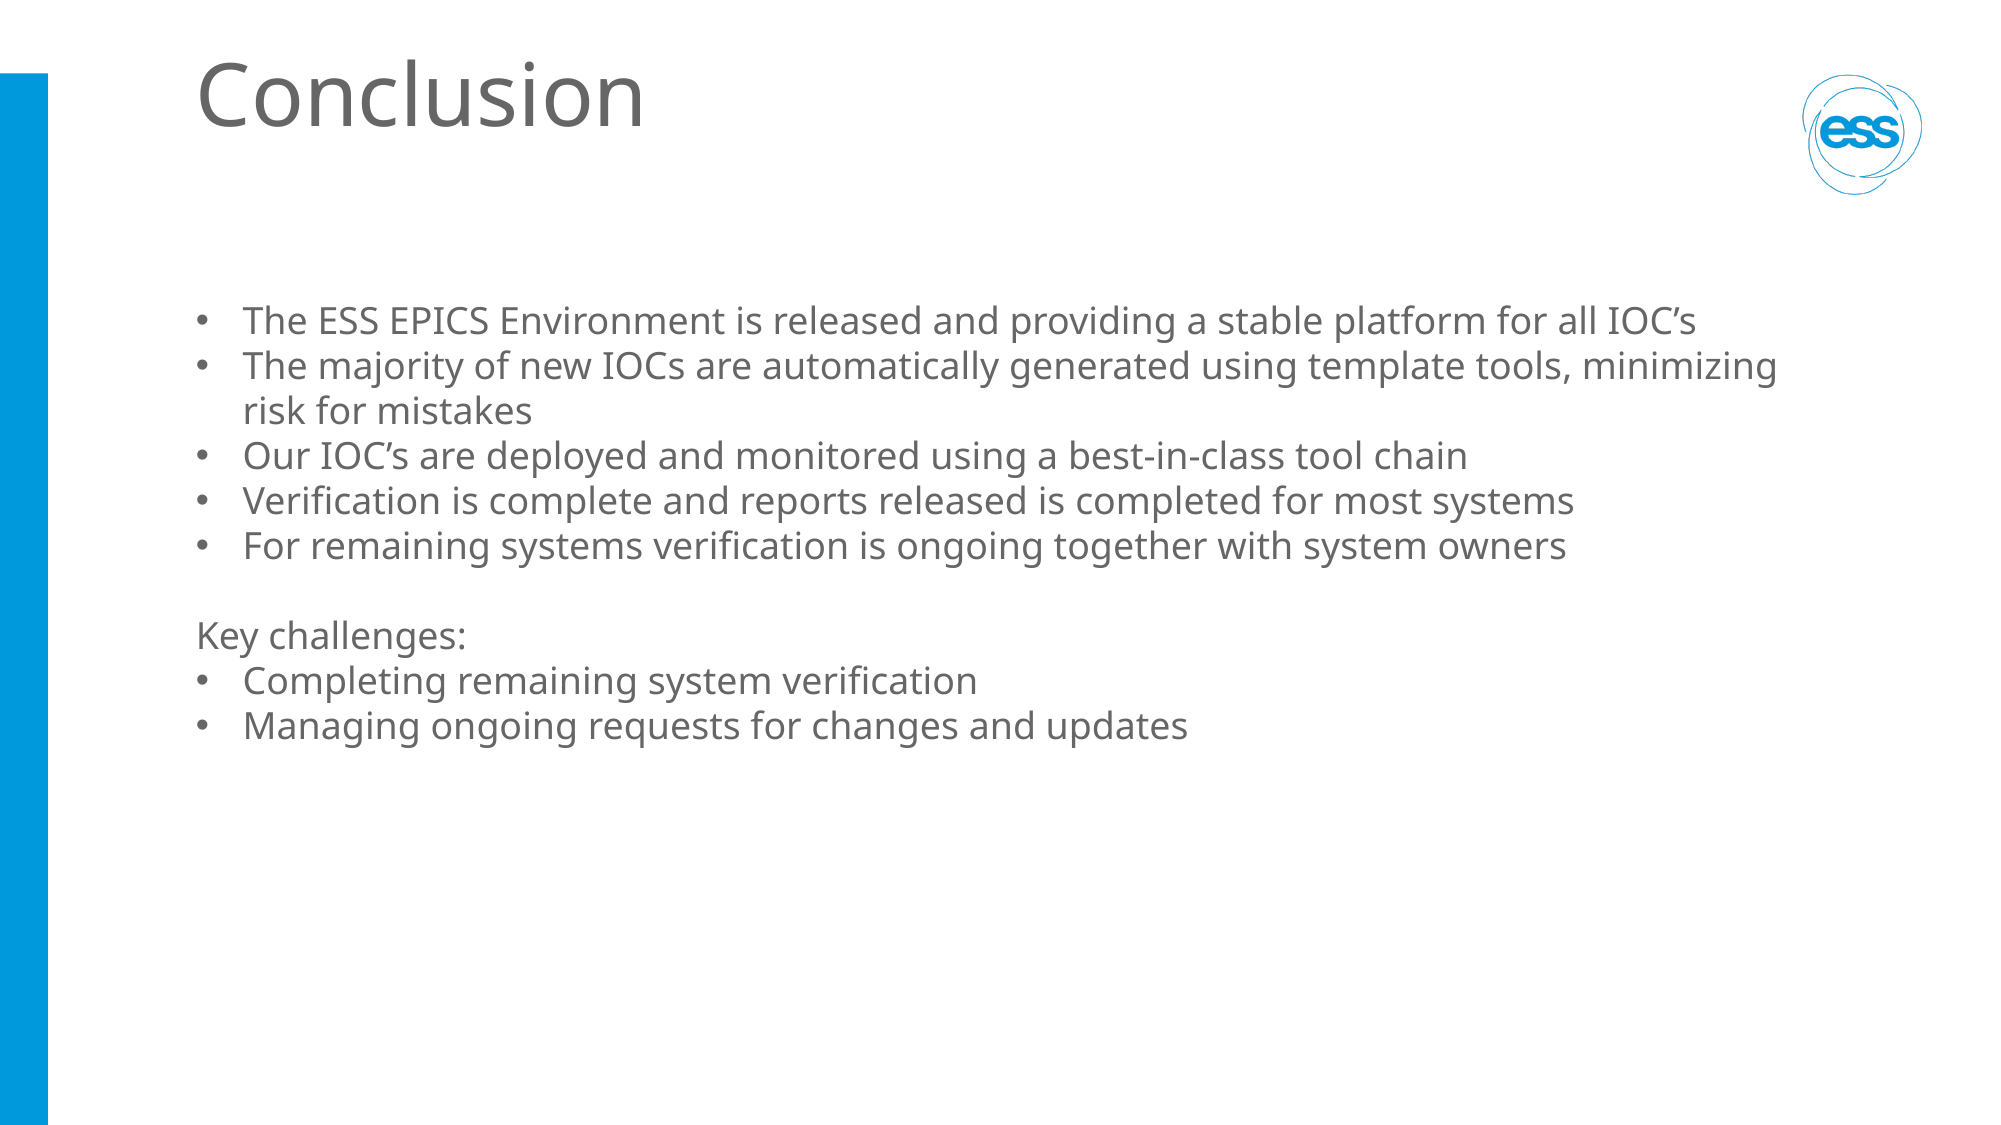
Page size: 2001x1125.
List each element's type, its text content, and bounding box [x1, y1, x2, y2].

text_box The ESS EPICS Environment is released and providing a stable platform for all IOC’s The majority of new IOCs are automatically generated using template tools, minimizing risk for mistakes Our IOC’s are deployed and monitored using a best-in-class tool chain Verification is complete and reports released is completed for most systems For remaining systems verification is ongoing together with system owners Key challenges: Completing remaining system verification Managing ongoing requests for changes and updates [181, 289, 1842, 844]
title Conclusion [181, 43, 1717, 152]
